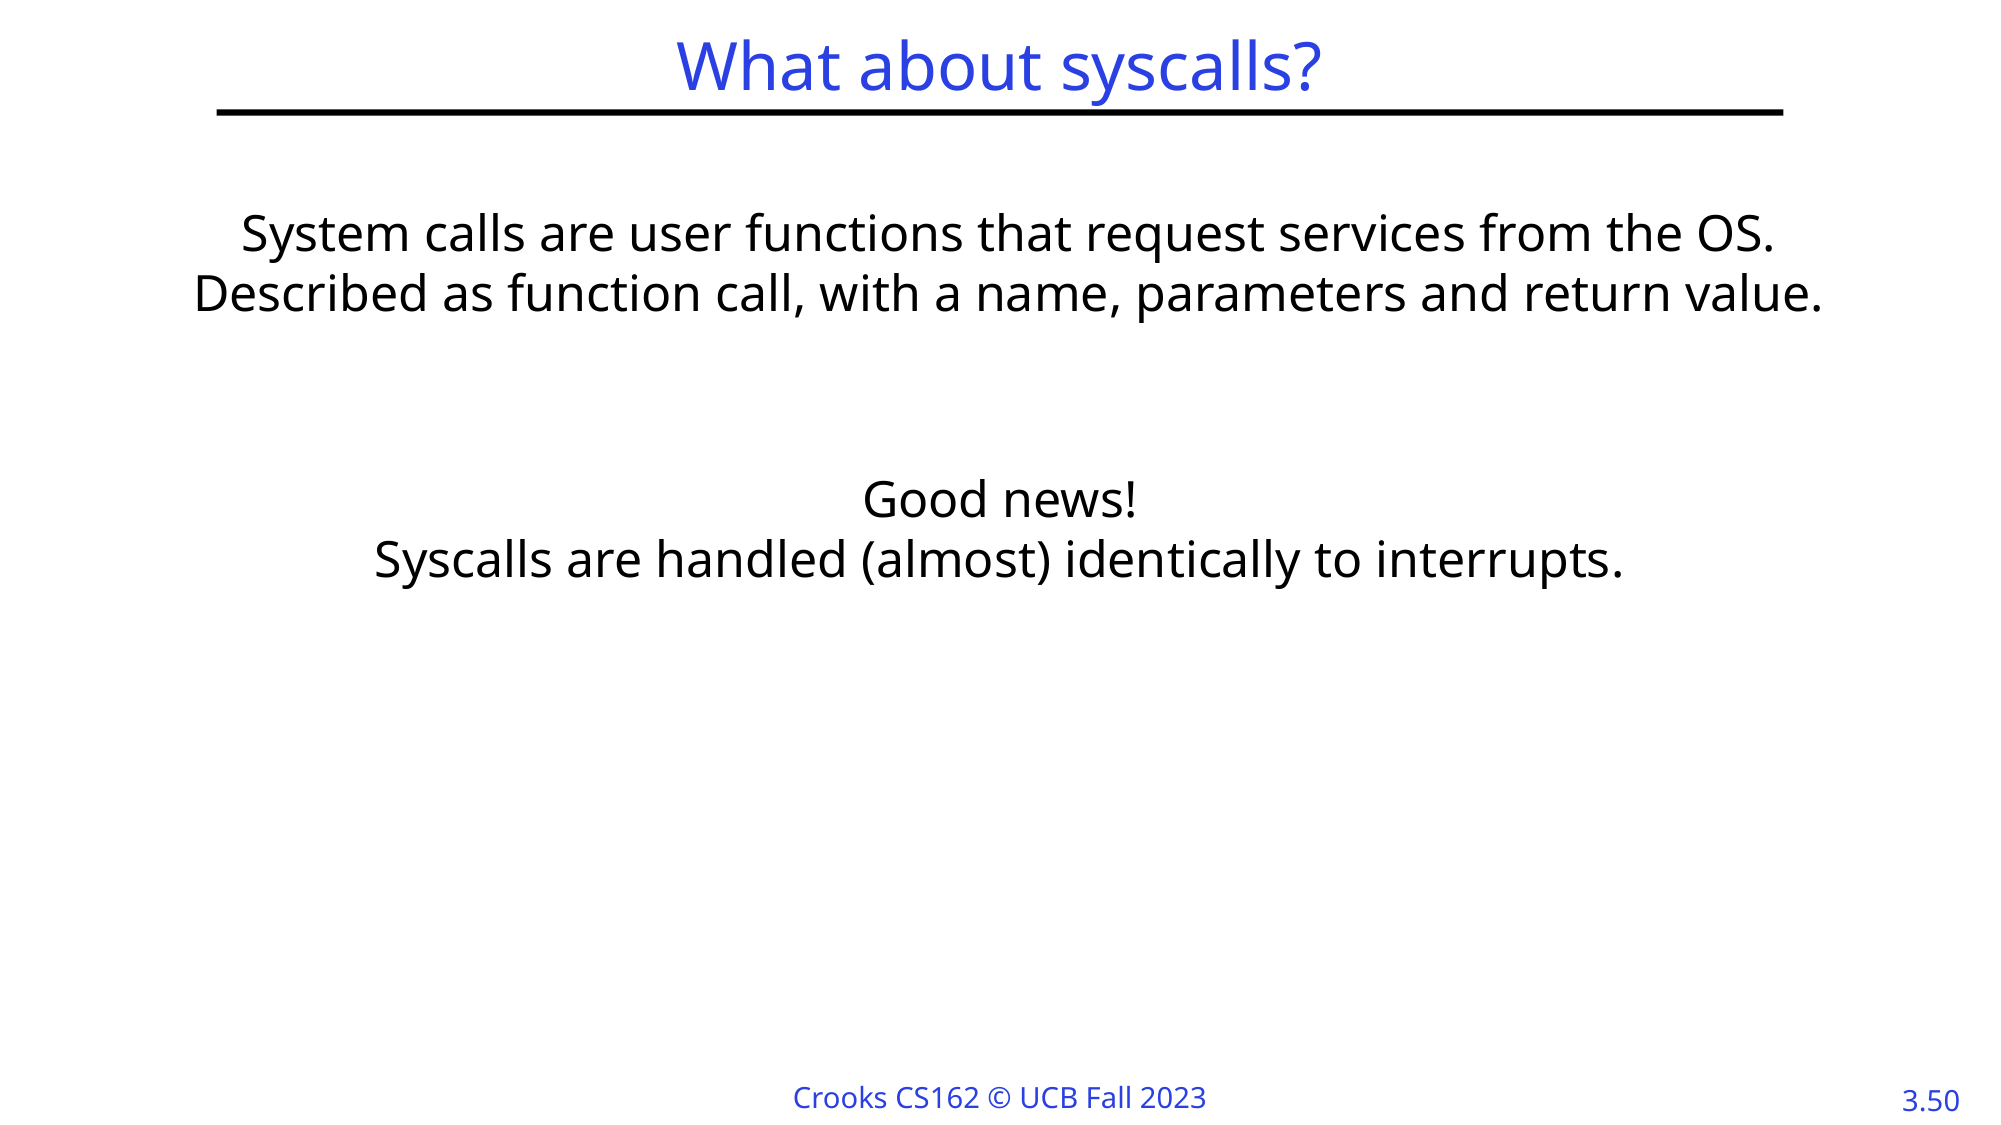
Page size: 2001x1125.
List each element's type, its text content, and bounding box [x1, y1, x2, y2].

text_box System calls are user functions that request services from the OS. Described as function call, with a name, parameters and return value. [138, 193, 1880, 329]
text_box Good news! Syscalls are handled (almost) identically to interrupts. [129, 460, 1871, 656]
title What about syscalls? [216, 24, 1784, 113]
